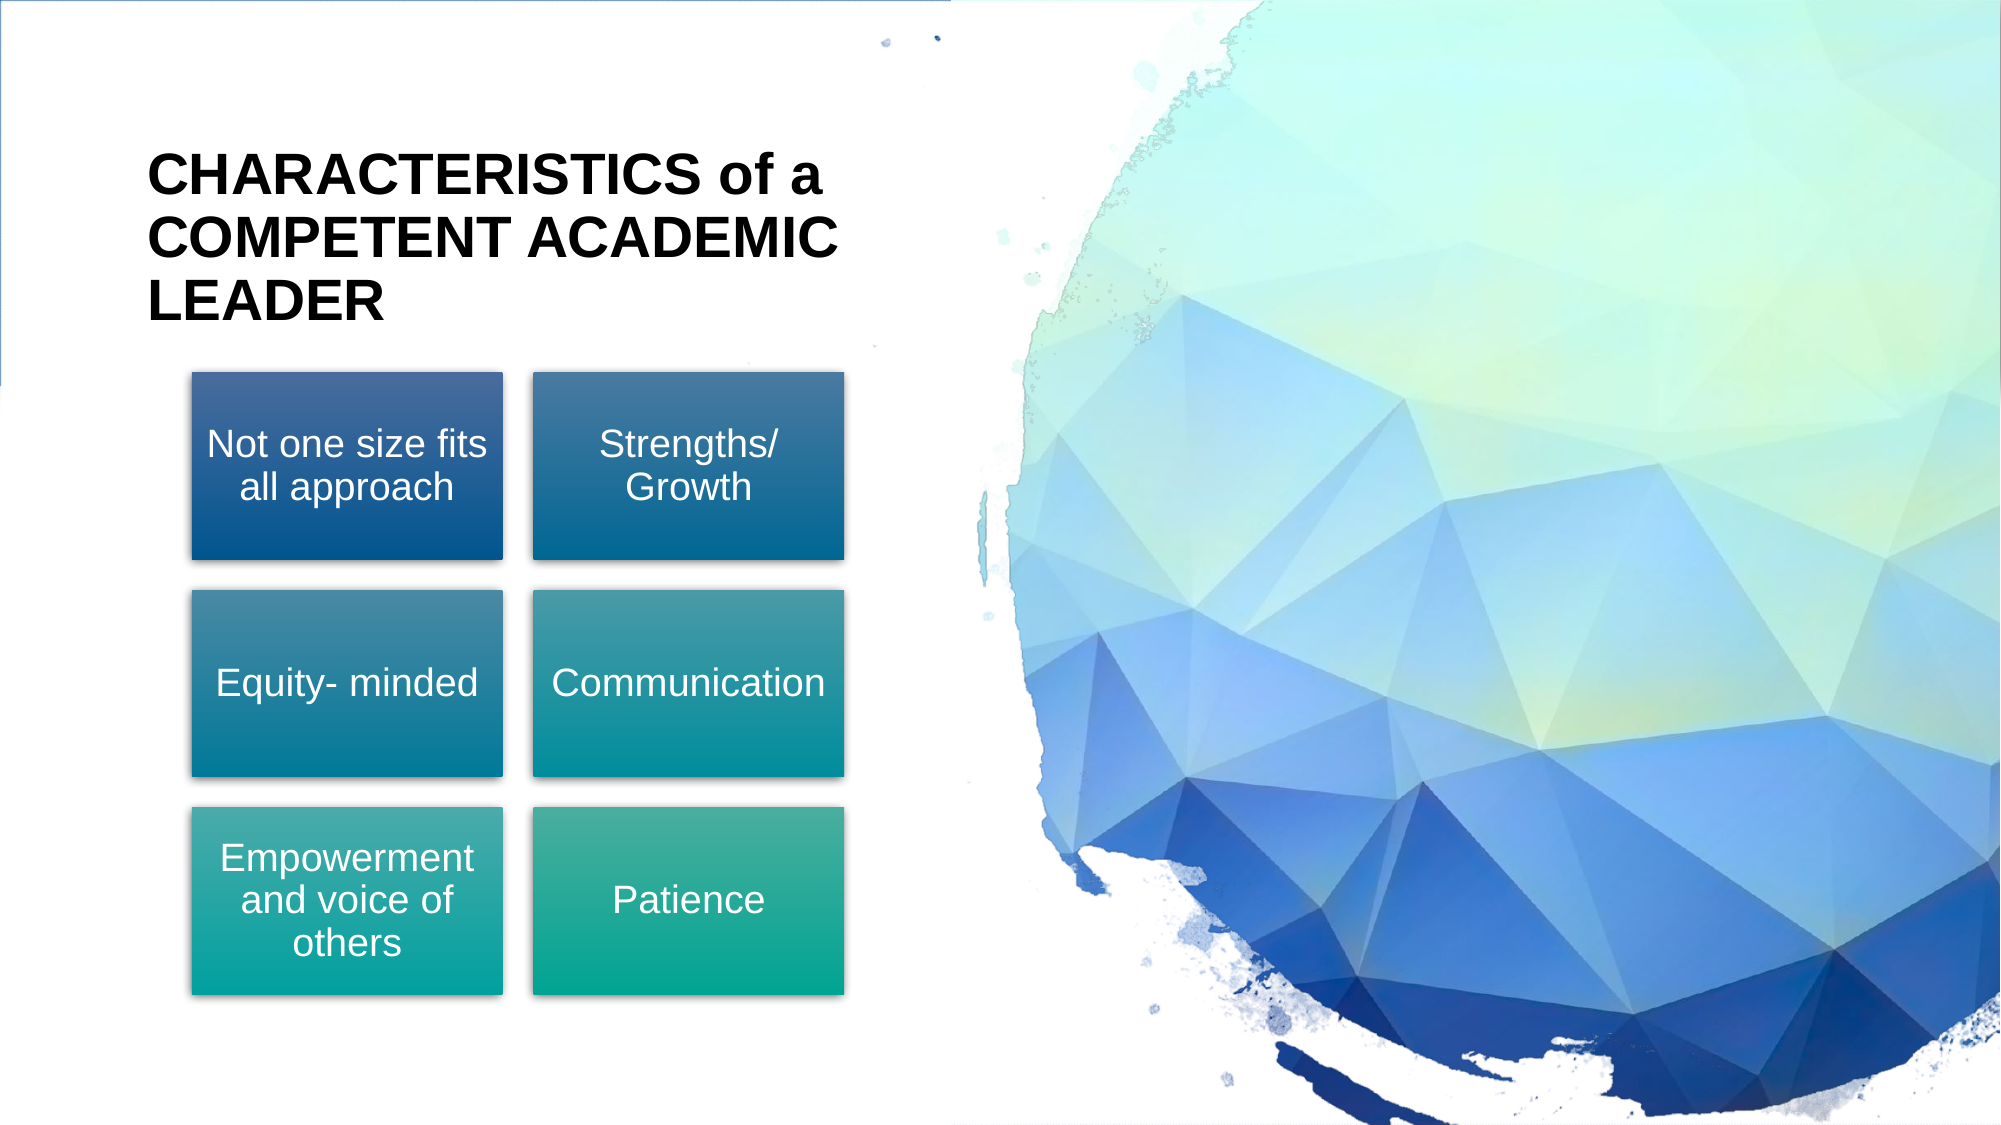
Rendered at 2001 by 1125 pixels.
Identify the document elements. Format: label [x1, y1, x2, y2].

list [131, 372, 905, 995]
picture [0, 0, 2000, 1125]
